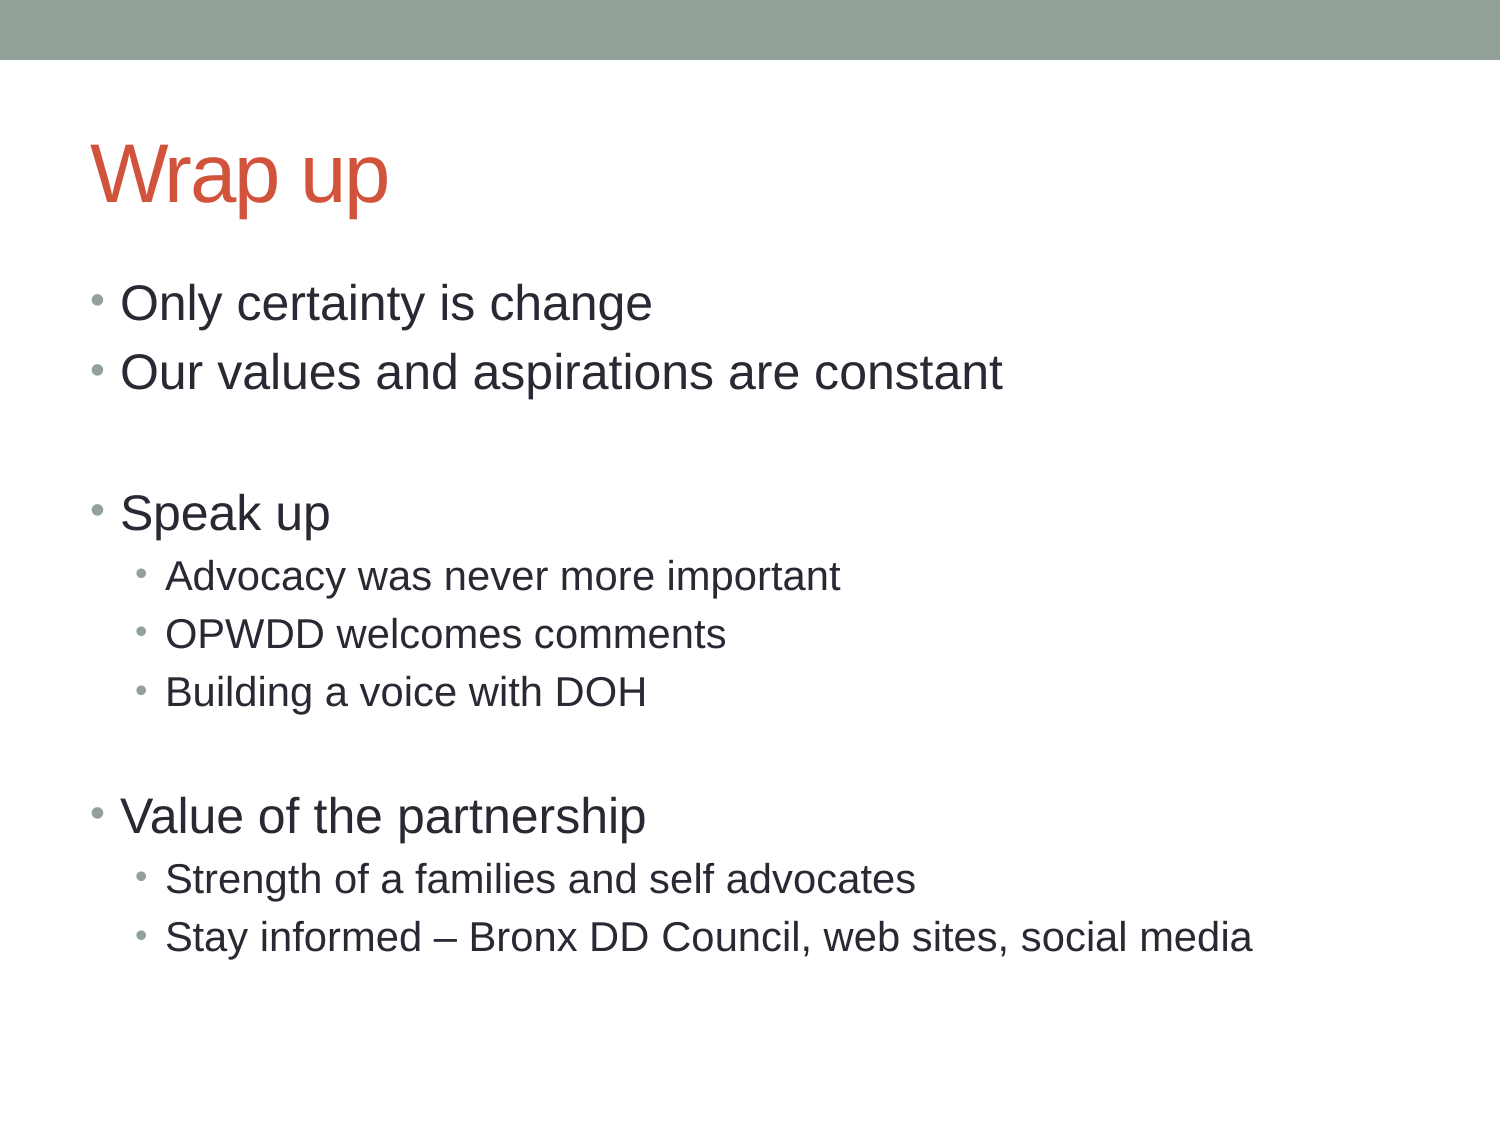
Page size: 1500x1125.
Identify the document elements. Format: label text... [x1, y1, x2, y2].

title Wrap up [75, 87, 1425, 250]
list Only certainty is change Our values and aspirations are constant Speak up Advocacy was never more important OPWDD welcomes comments Building a voice with DOH Value of the partnership Strength of a families and self advocates Stay informed – Bronx DD Council, web sites, social media [75, 262, 1425, 1063]
